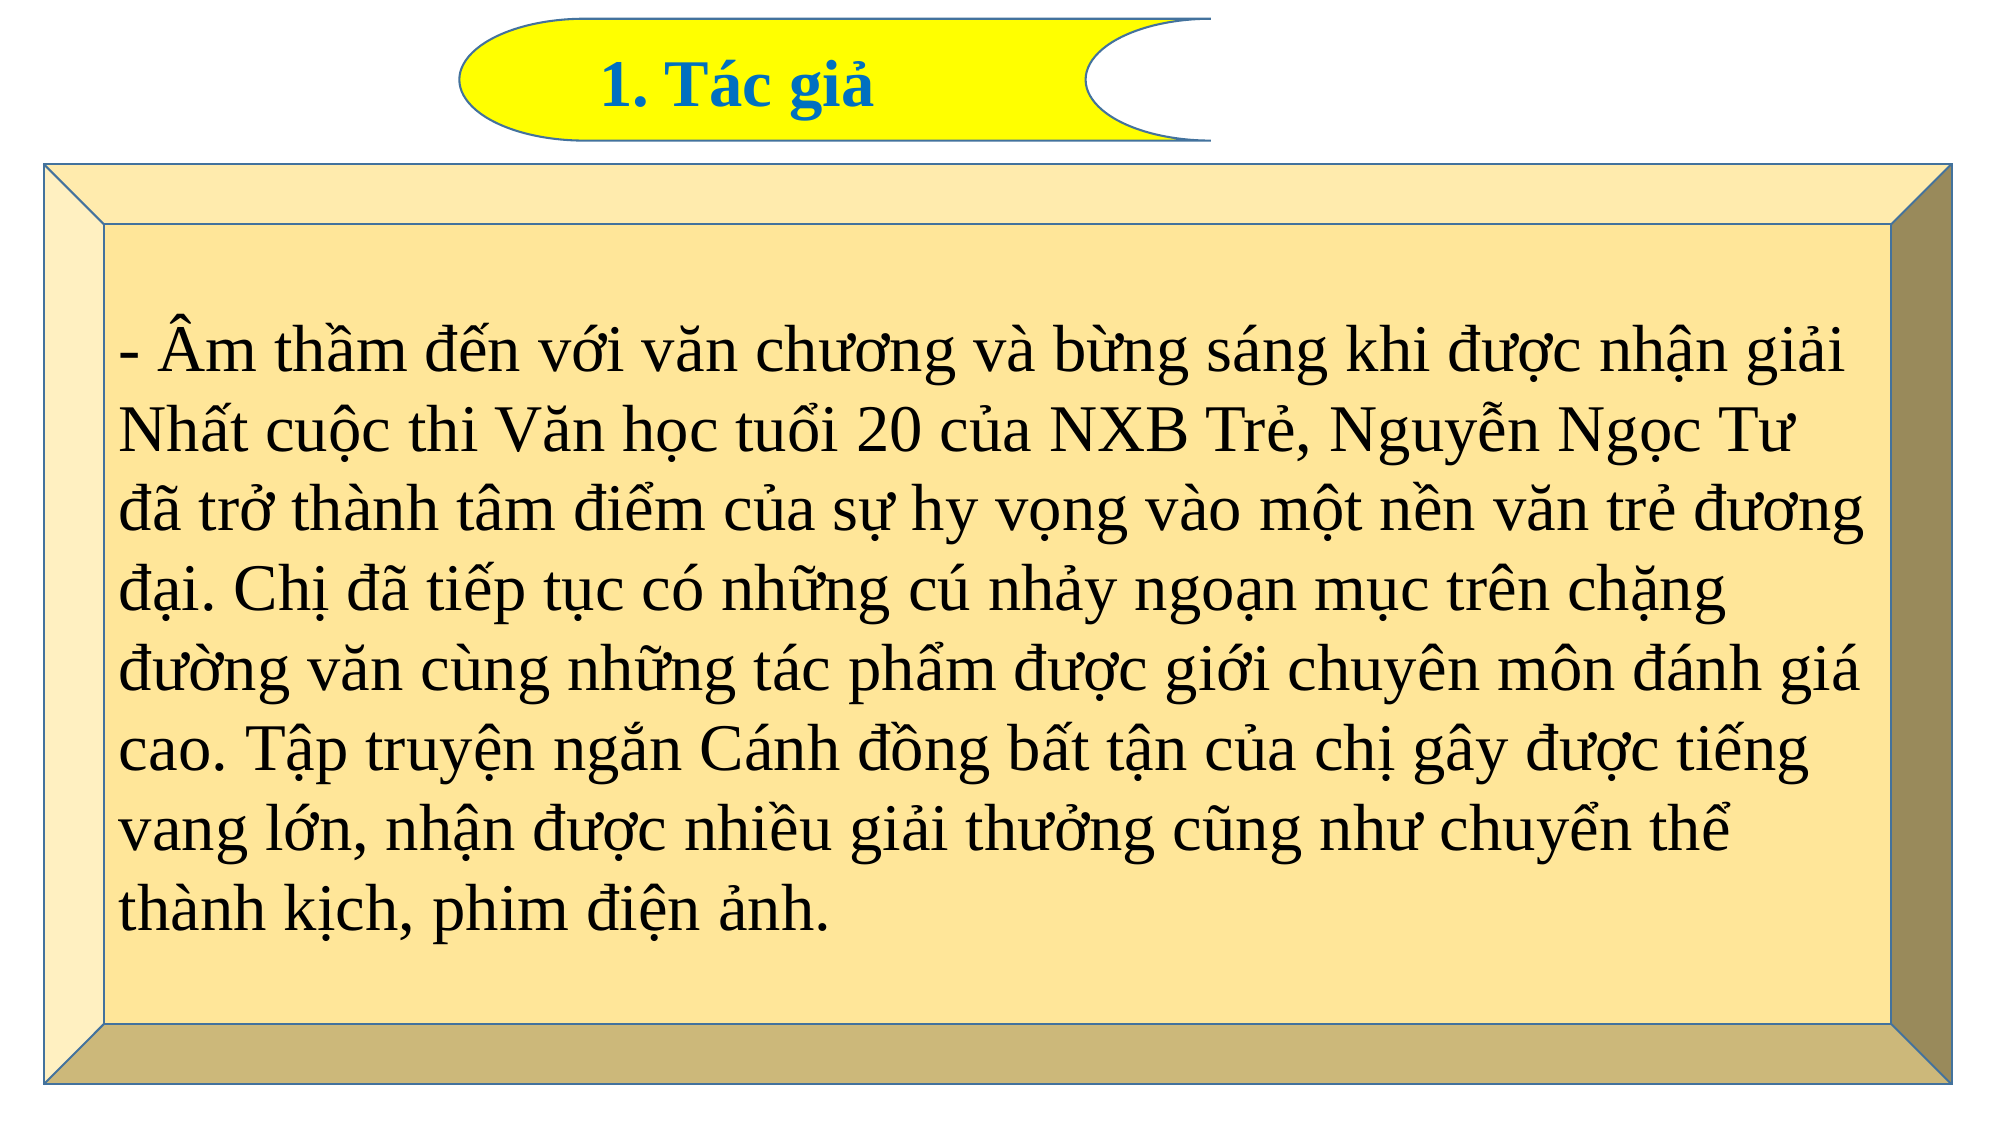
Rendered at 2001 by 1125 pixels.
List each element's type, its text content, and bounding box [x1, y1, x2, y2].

text_box - Âm thầm đến với văn chương và bừng sáng khi được nhận giải Nhất cuộc thi Văn học tuổi 20 của NXB Trẻ, Nguyễn Ngọc Tư đã trở thành tâm điểm của sự hy vọng vào một nền văn trẻ đương đại. Chị đã tiếp tục có những cú nhảy ngoạn mục trên chặng đường văn cùng những tác phẩm được giới chuyên môn đánh giá cao. Tập truyện ngắn Cánh đồng bất tận của chị gây được tiếng vang lớn, nhận được nhiều giải thưởng cũng như chuyển thể thành kịch, phim điện ảnh. [42, 163, 1953, 1086]
text_box 1. Tác giả [458, 17, 1211, 142]
